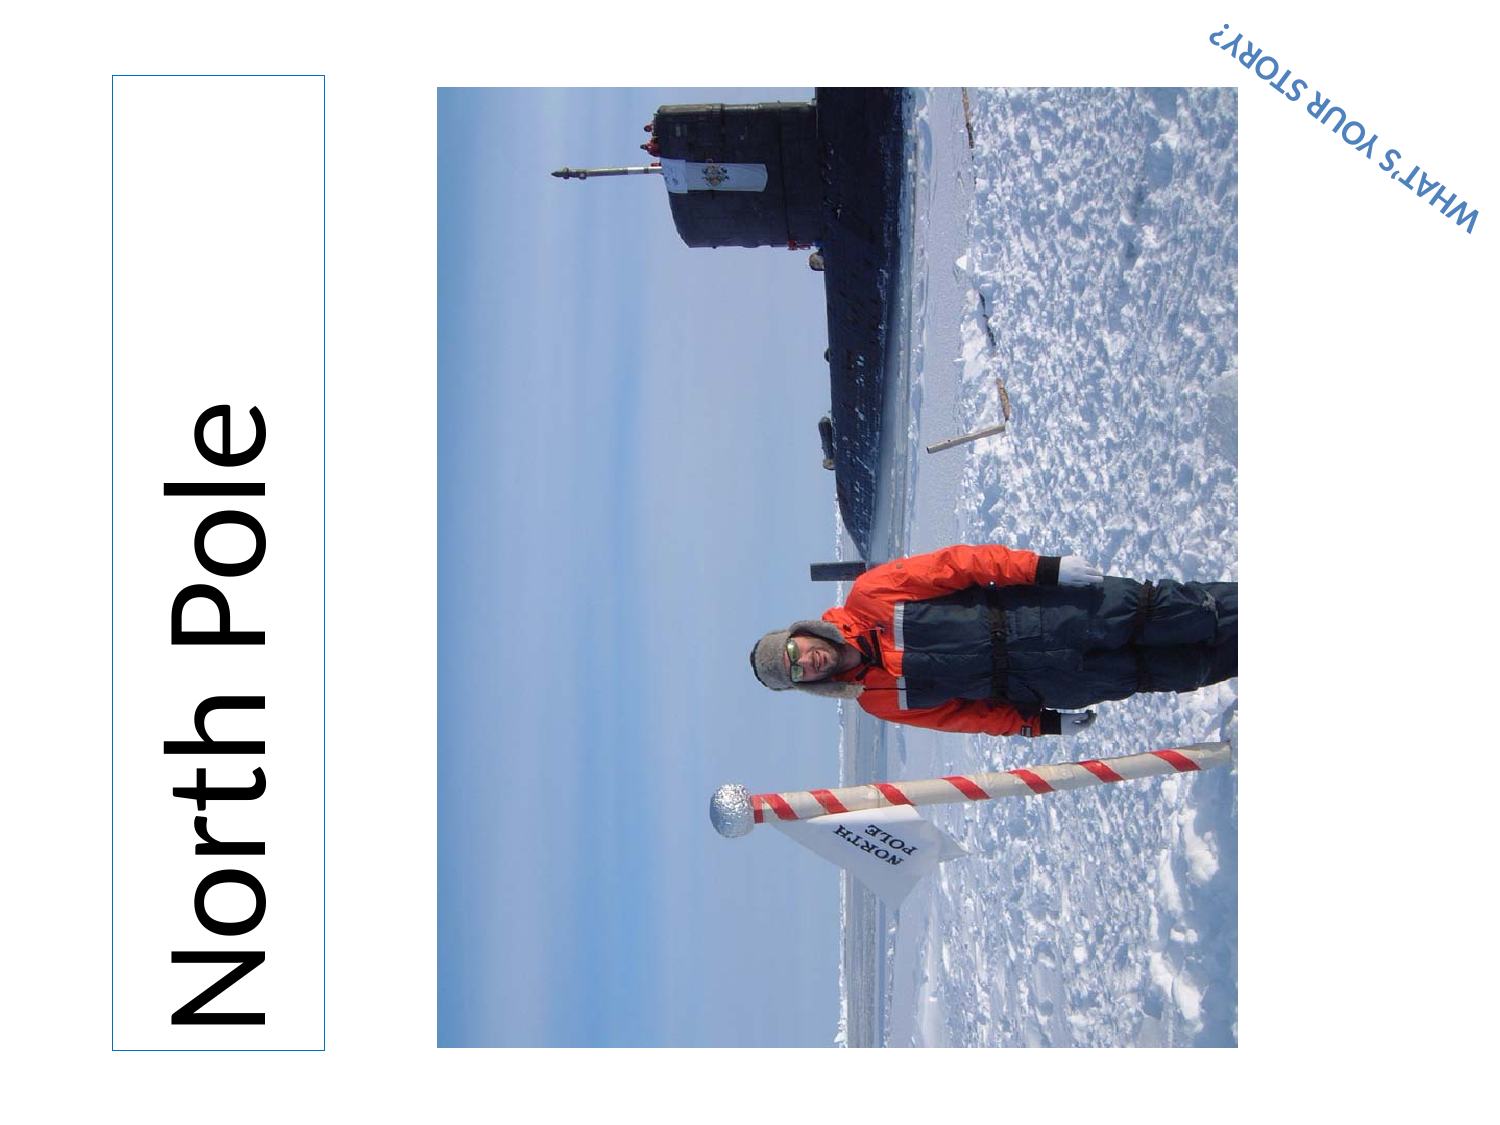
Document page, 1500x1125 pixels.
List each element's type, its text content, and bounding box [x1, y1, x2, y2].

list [437, 87, 1238, 1048]
text_box What’s your story? [1162, 0, 1500, 276]
list North Pole [112, 75, 325, 1051]
